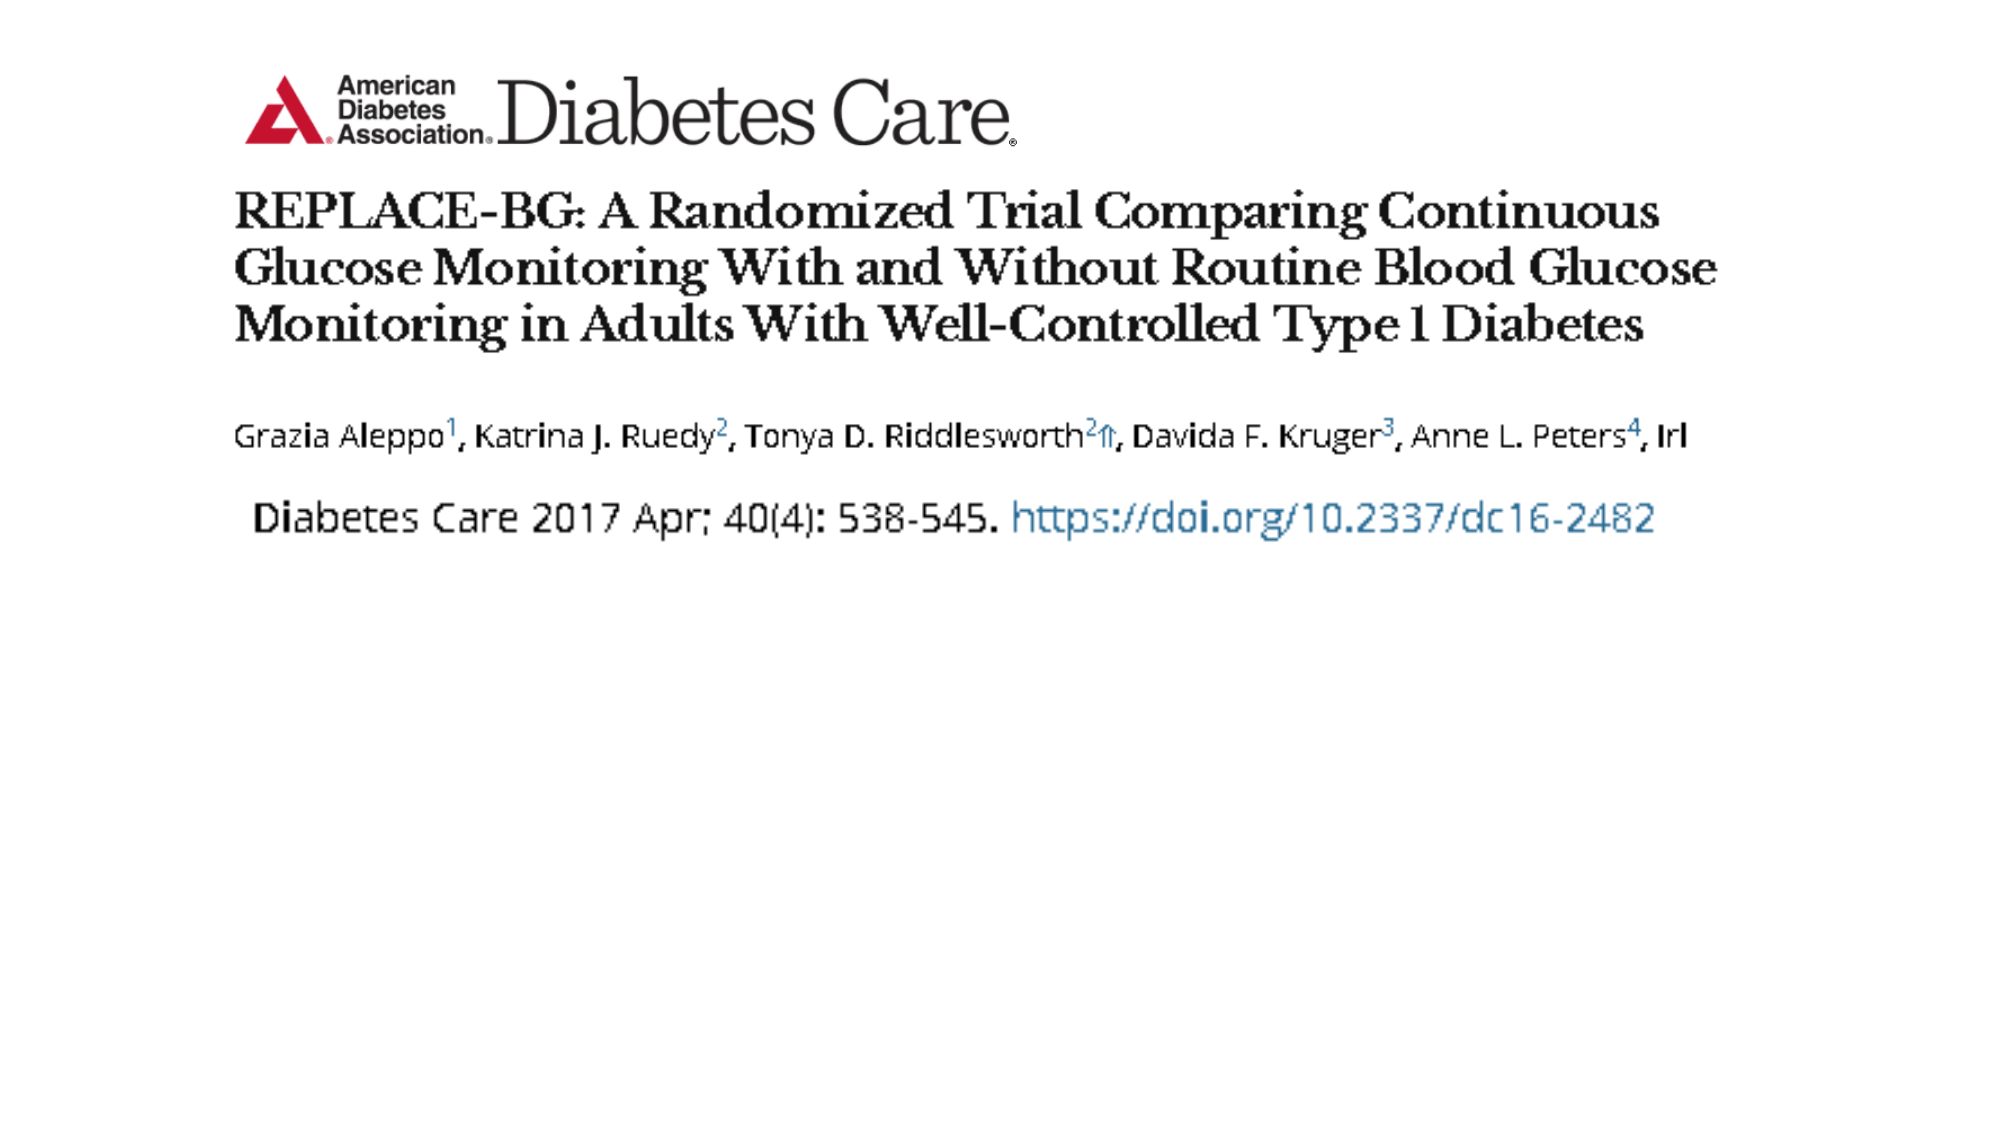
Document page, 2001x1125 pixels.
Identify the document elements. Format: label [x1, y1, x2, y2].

picture [224, 53, 1736, 457]
picture [242, 484, 1674, 565]
